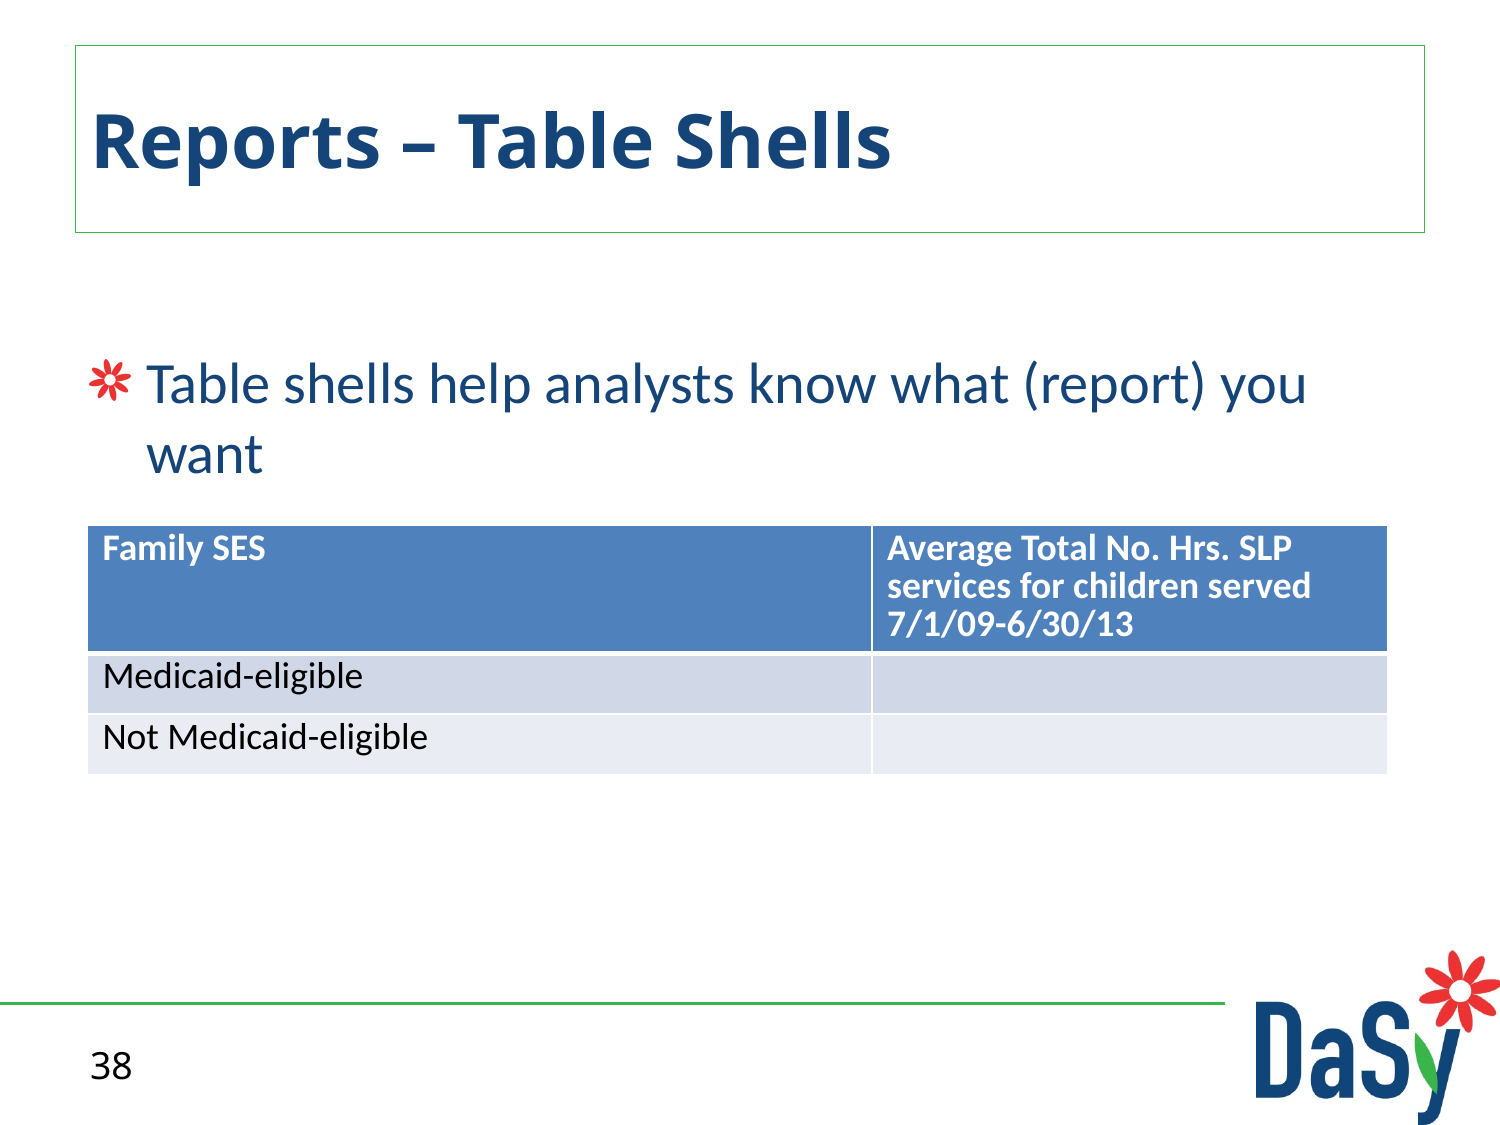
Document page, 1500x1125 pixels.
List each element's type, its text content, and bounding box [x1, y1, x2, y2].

table_cell Medicaid-eligible [88, 656, 871, 713]
table_cell Not Medicaid-eligible [88, 715, 871, 774]
table_cell [873, 656, 1387, 713]
table_header Family SES [88, 526, 871, 651]
title Reports – Table Shells [75, 45, 1425, 233]
table_cell [873, 715, 1387, 774]
picture [1256, 950, 1500, 1125]
table_header Average Total No. Hrs. SLP services for children served 7/1/09-6/30/13 [873, 526, 1387, 651]
picture [89, 359, 131, 401]
list Table shells help analysts know what (report) you want [75, 337, 1425, 450]
